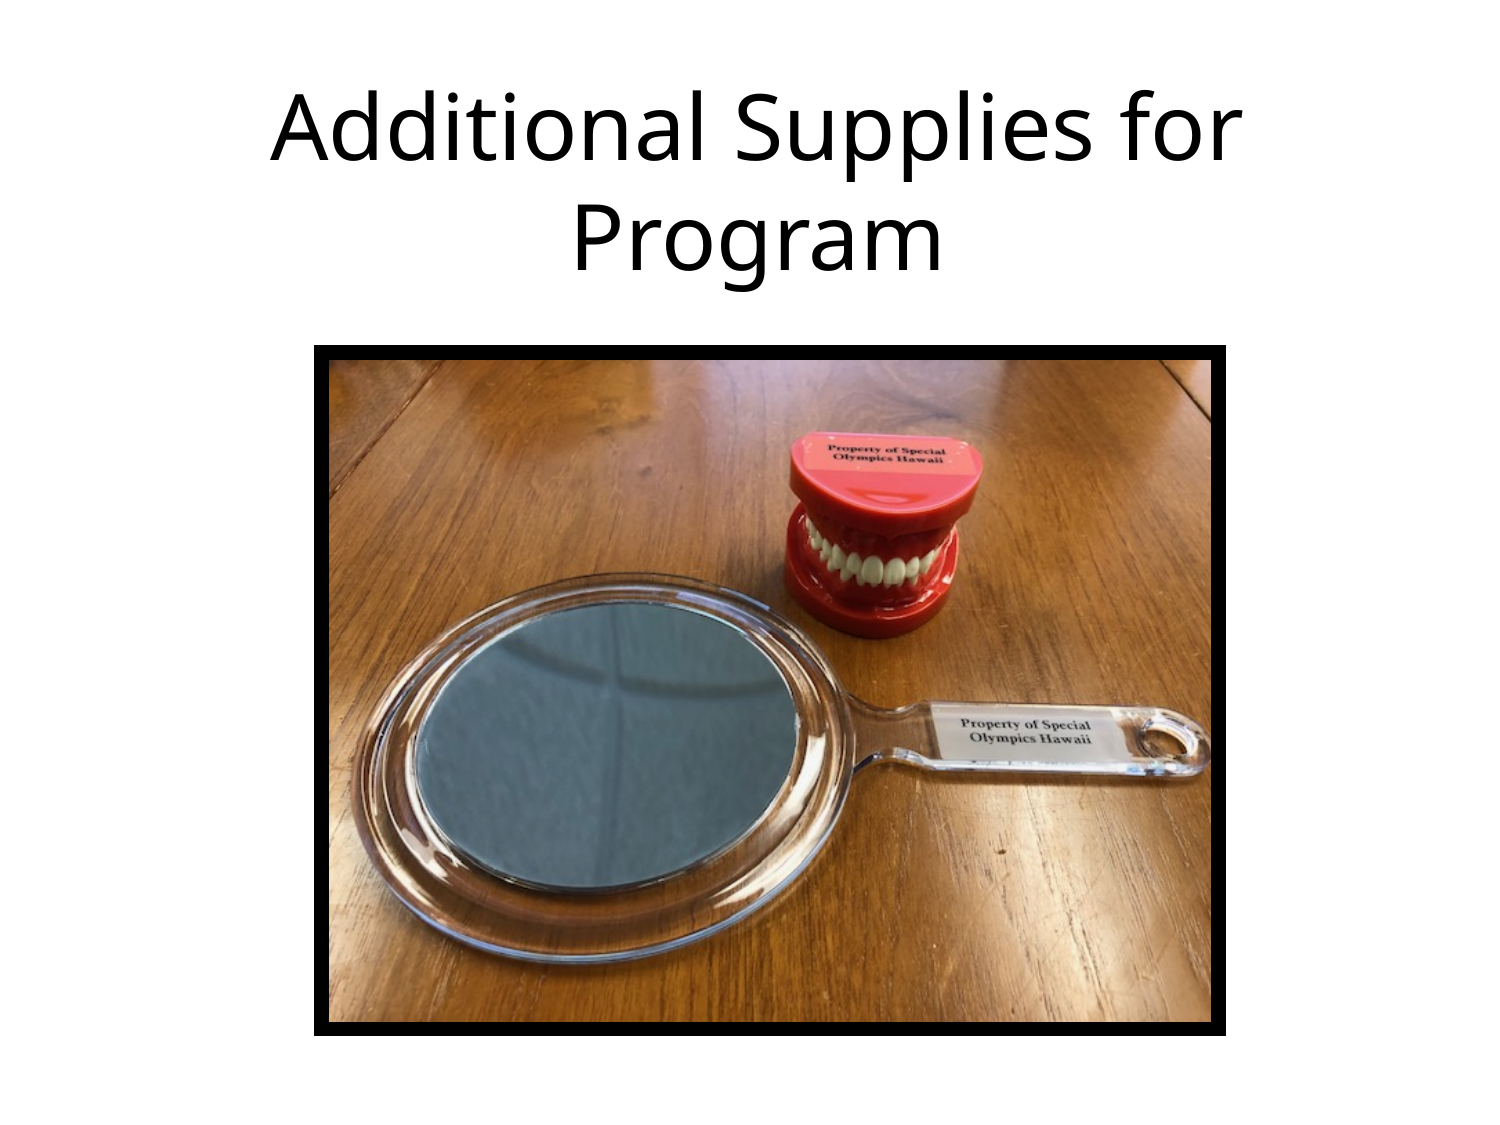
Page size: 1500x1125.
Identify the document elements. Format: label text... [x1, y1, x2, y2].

text_box Additional Supplies for Program [188, 61, 1328, 296]
picture [328, 359, 1212, 1022]
